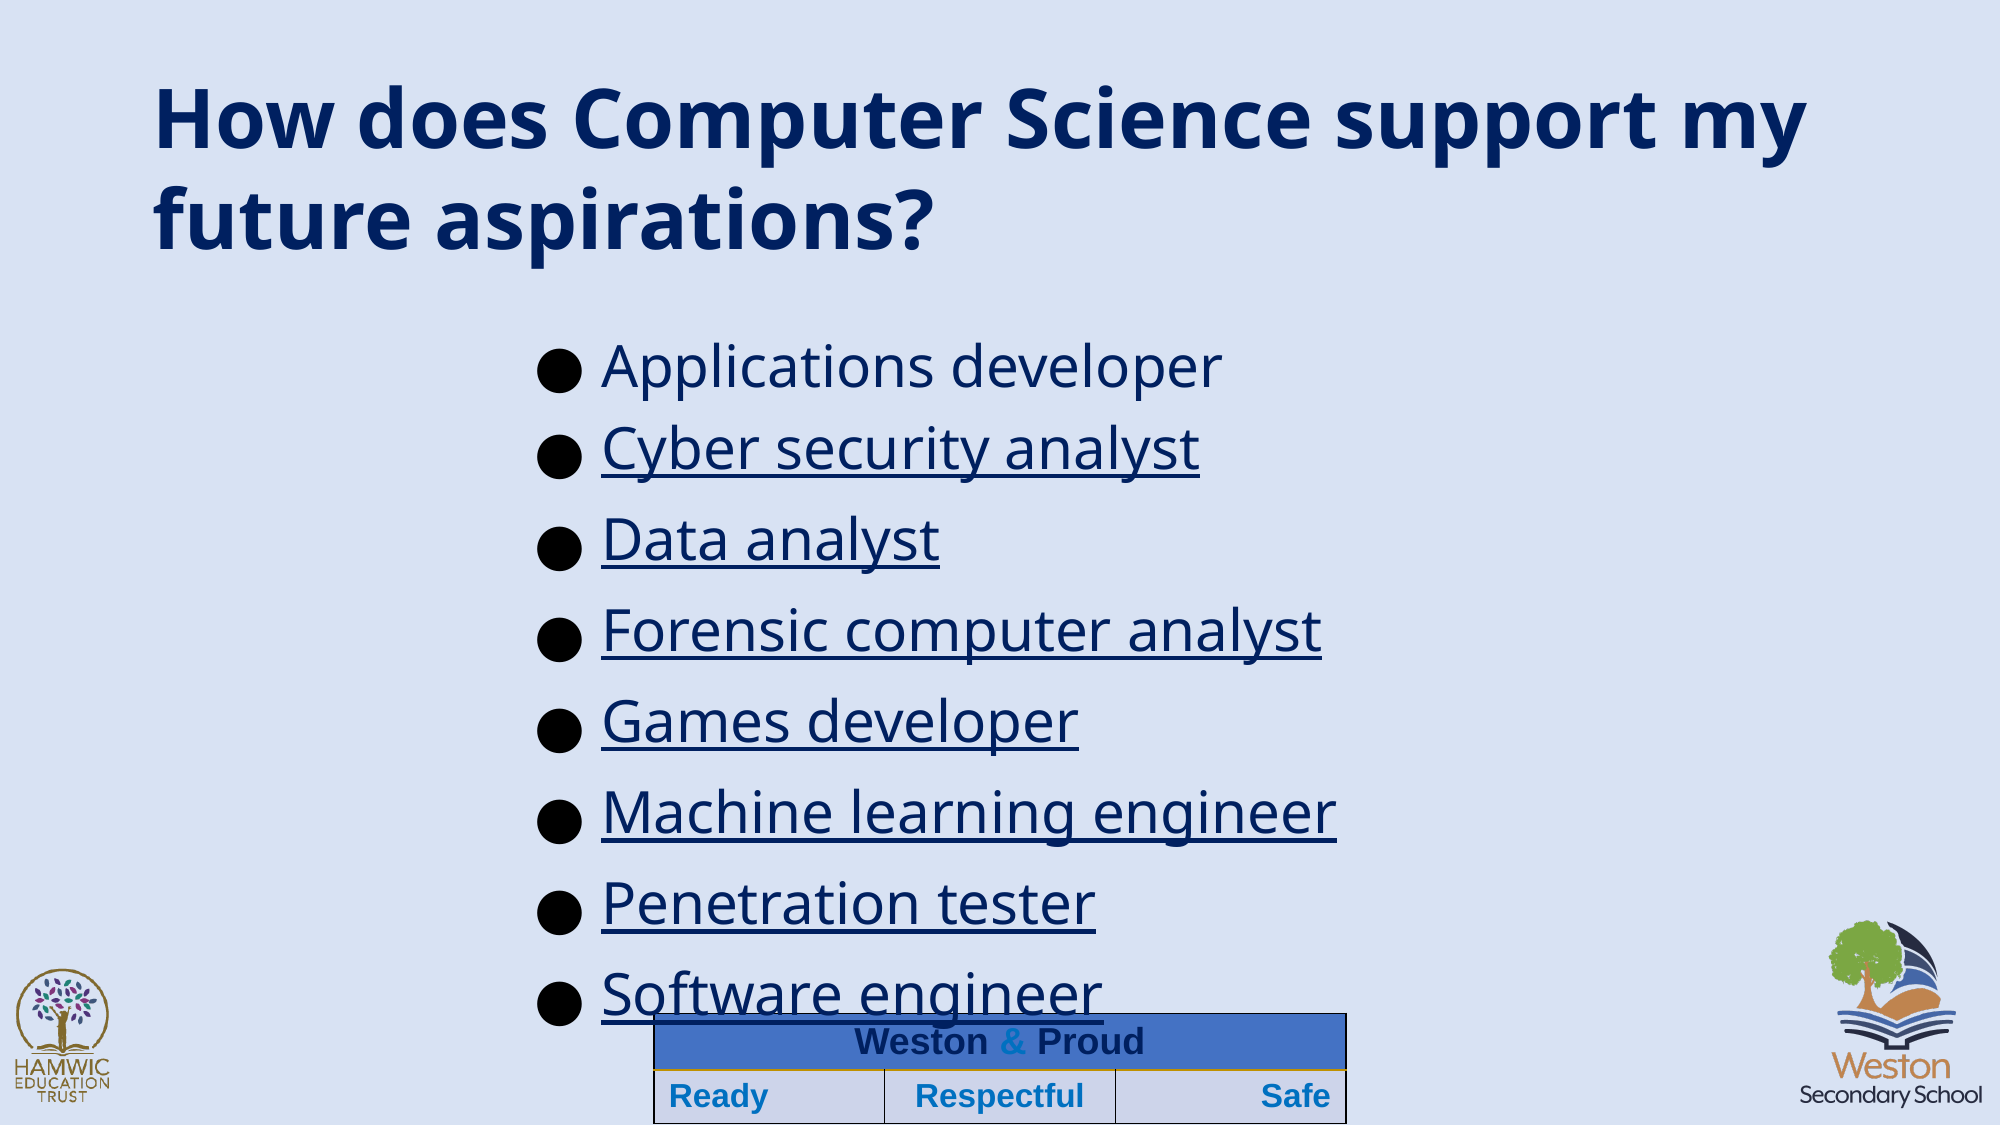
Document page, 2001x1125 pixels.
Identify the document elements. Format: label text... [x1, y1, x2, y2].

title How does Computer Science support my future aspirations? [137, 59, 1863, 278]
picture [0, 950, 128, 1120]
picture [1742, 889, 2001, 1125]
text_box Applications developer Cyber security analyst Data analyst Forensic computer analyst Games developer Machine learning engineer Penetration tester Software engineer [511, 311, 1489, 1125]
